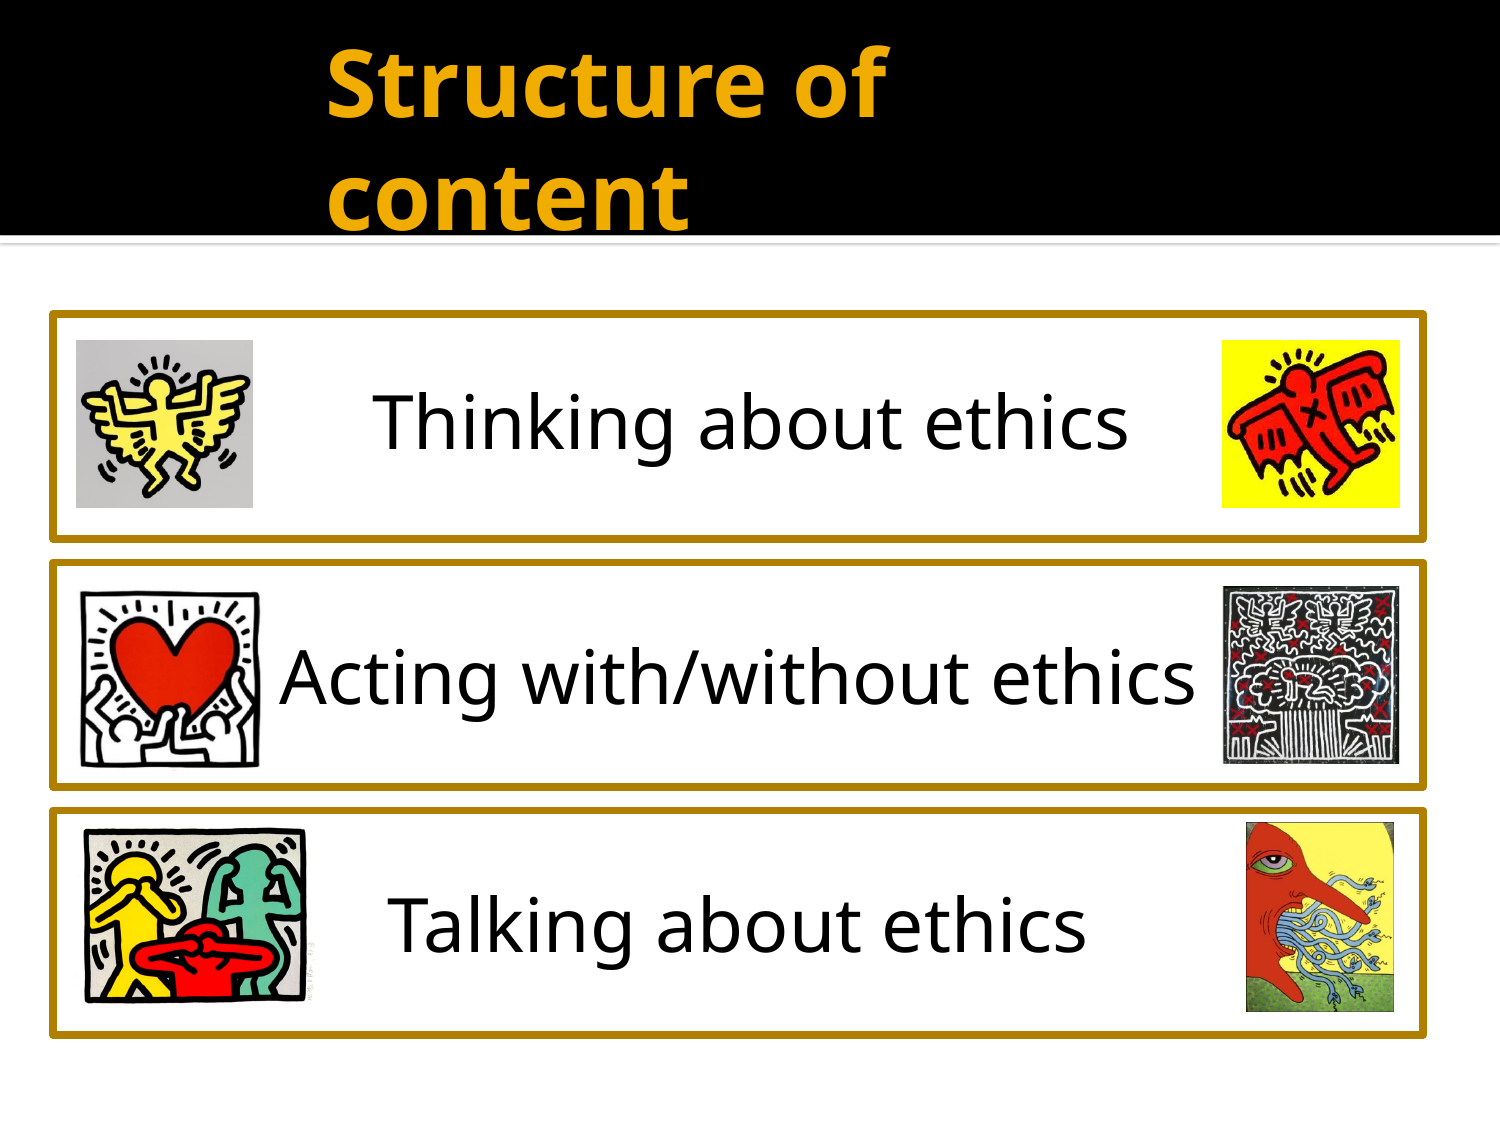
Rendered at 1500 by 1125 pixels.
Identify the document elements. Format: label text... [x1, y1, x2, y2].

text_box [53, 314, 1424, 539]
picture [1246, 822, 1394, 1013]
text_box Acting with/without ethics ethics [49, 559, 1427, 791]
picture [1222, 586, 1400, 764]
text_box Talking about ethics ethics [49, 807, 1427, 1039]
picture [68, 586, 271, 771]
picture [75, 822, 316, 1011]
title Structure of content [310, 42, 1161, 231]
